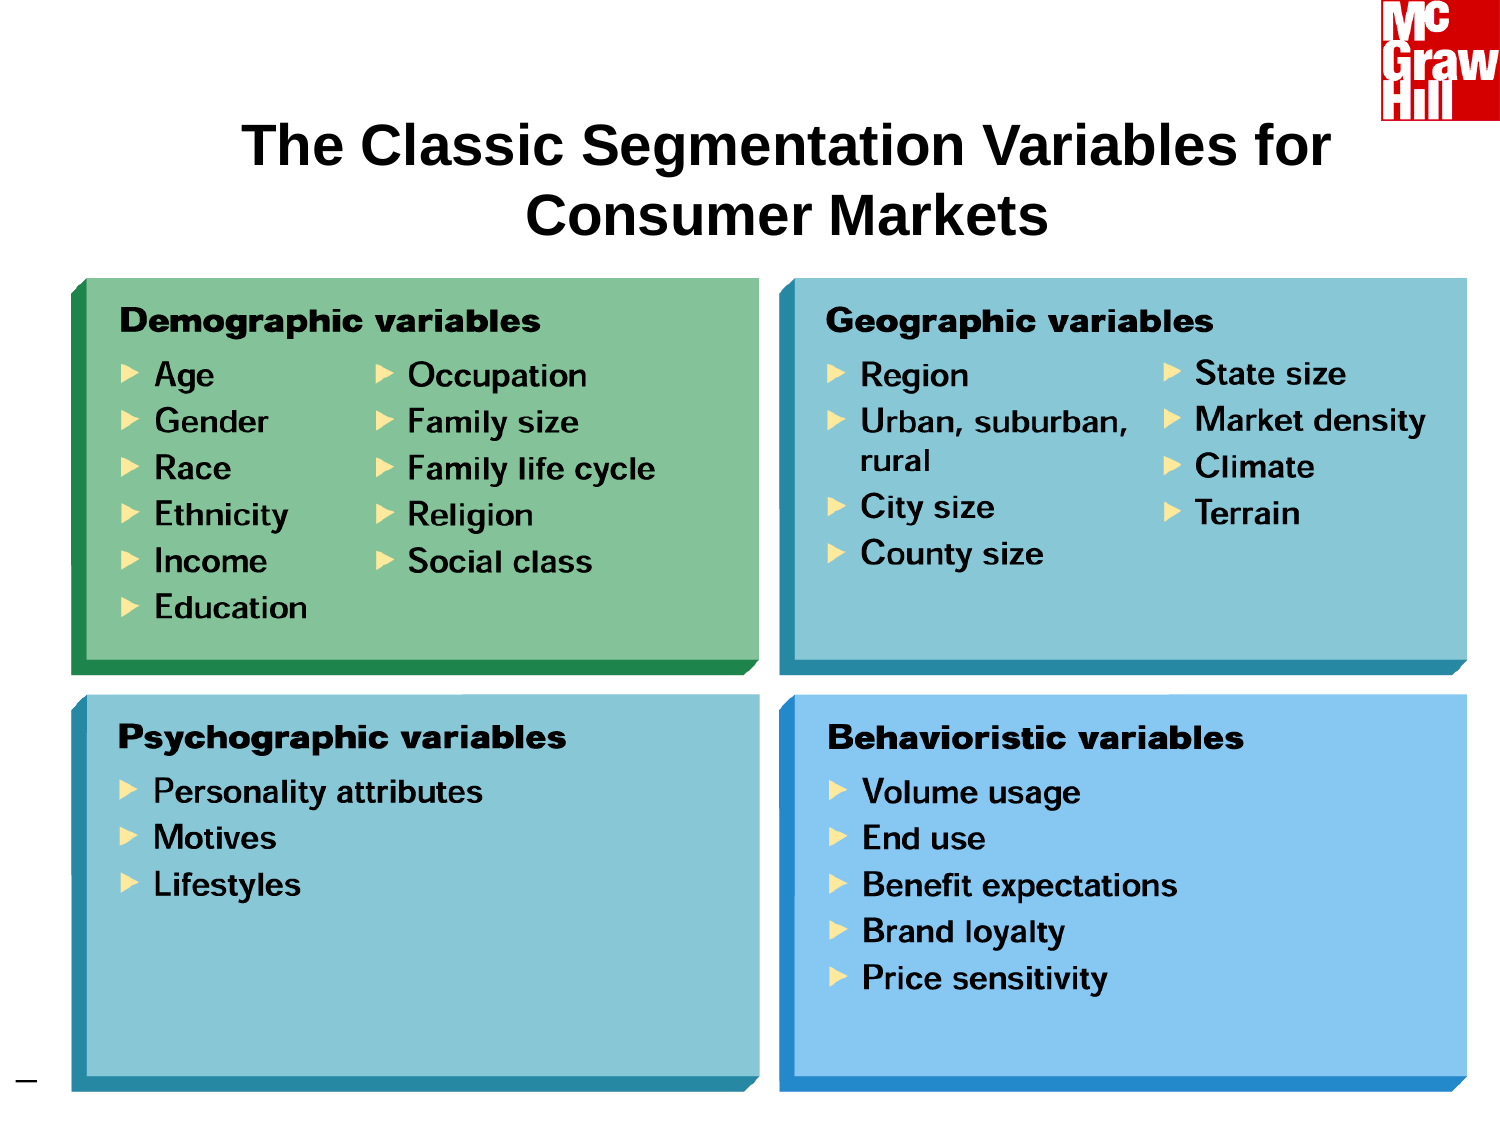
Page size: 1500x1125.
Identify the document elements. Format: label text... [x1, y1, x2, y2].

text_box The Classic Segmentation Variables for Consumer Markets [149, 99, 1425, 175]
picture [1381, 0, 1500, 121]
picture [37, 243, 1500, 1125]
